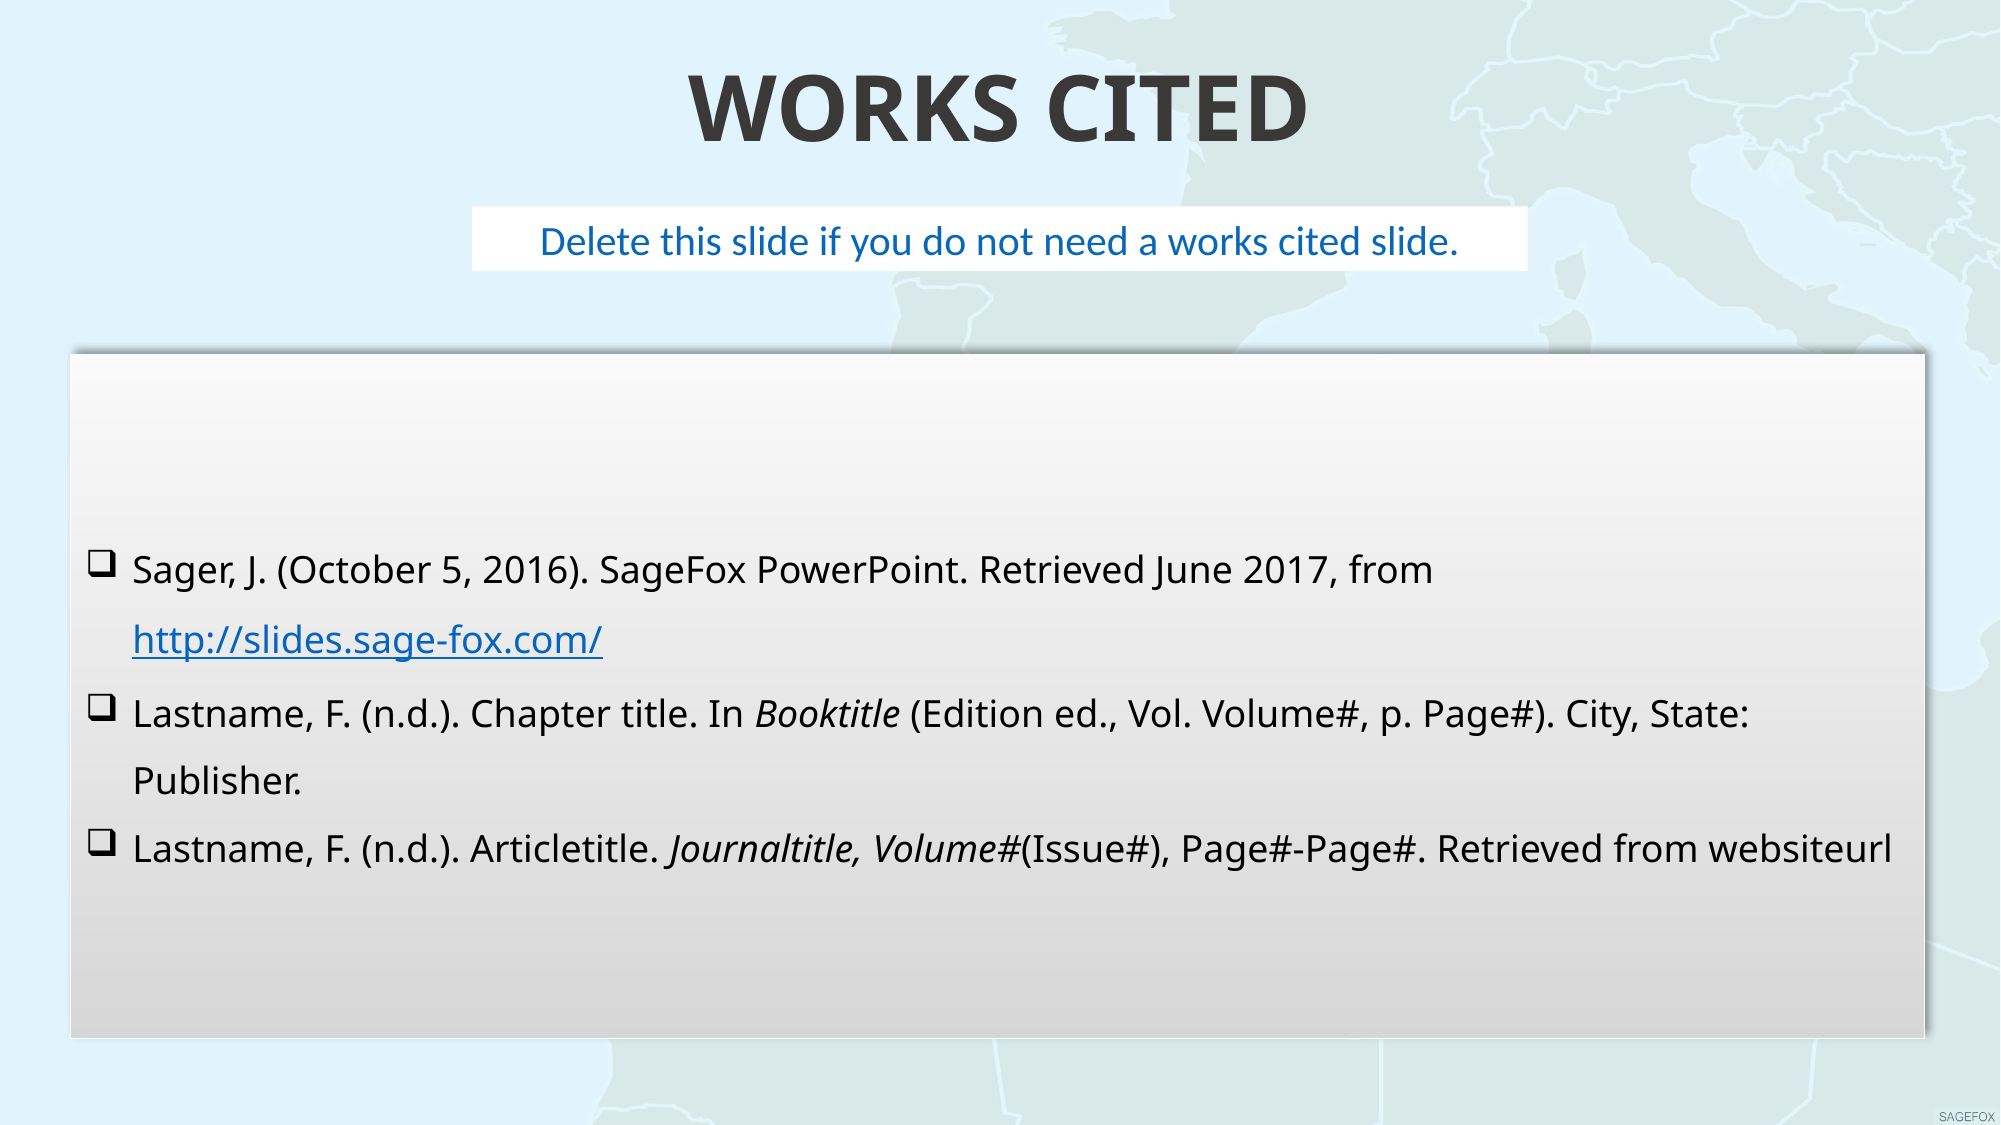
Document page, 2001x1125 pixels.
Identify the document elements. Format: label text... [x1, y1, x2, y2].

text_box [0, 0, 2000, 1125]
text_box WORKS CITED [548, 42, 1452, 167]
text_box Sager, J. (October 5, 2016). SageFox PowerPoint. Retrieved June 2017, from http://slides.sage-fox.com/ Lastname, F. (n.d.). Chapter title. In Booktitle (Edition ed., Vol. Volume#, p. Page#). City, State: Publisher. Lastname, F. (n.d.). Articletitle. Journaltitle, Volume#(Issue#), Page#-Page#. Retrieved from websiteurl [70, 354, 1925, 1039]
text_box Delete this slide if you do not need a works cited slide. [472, 206, 1528, 272]
